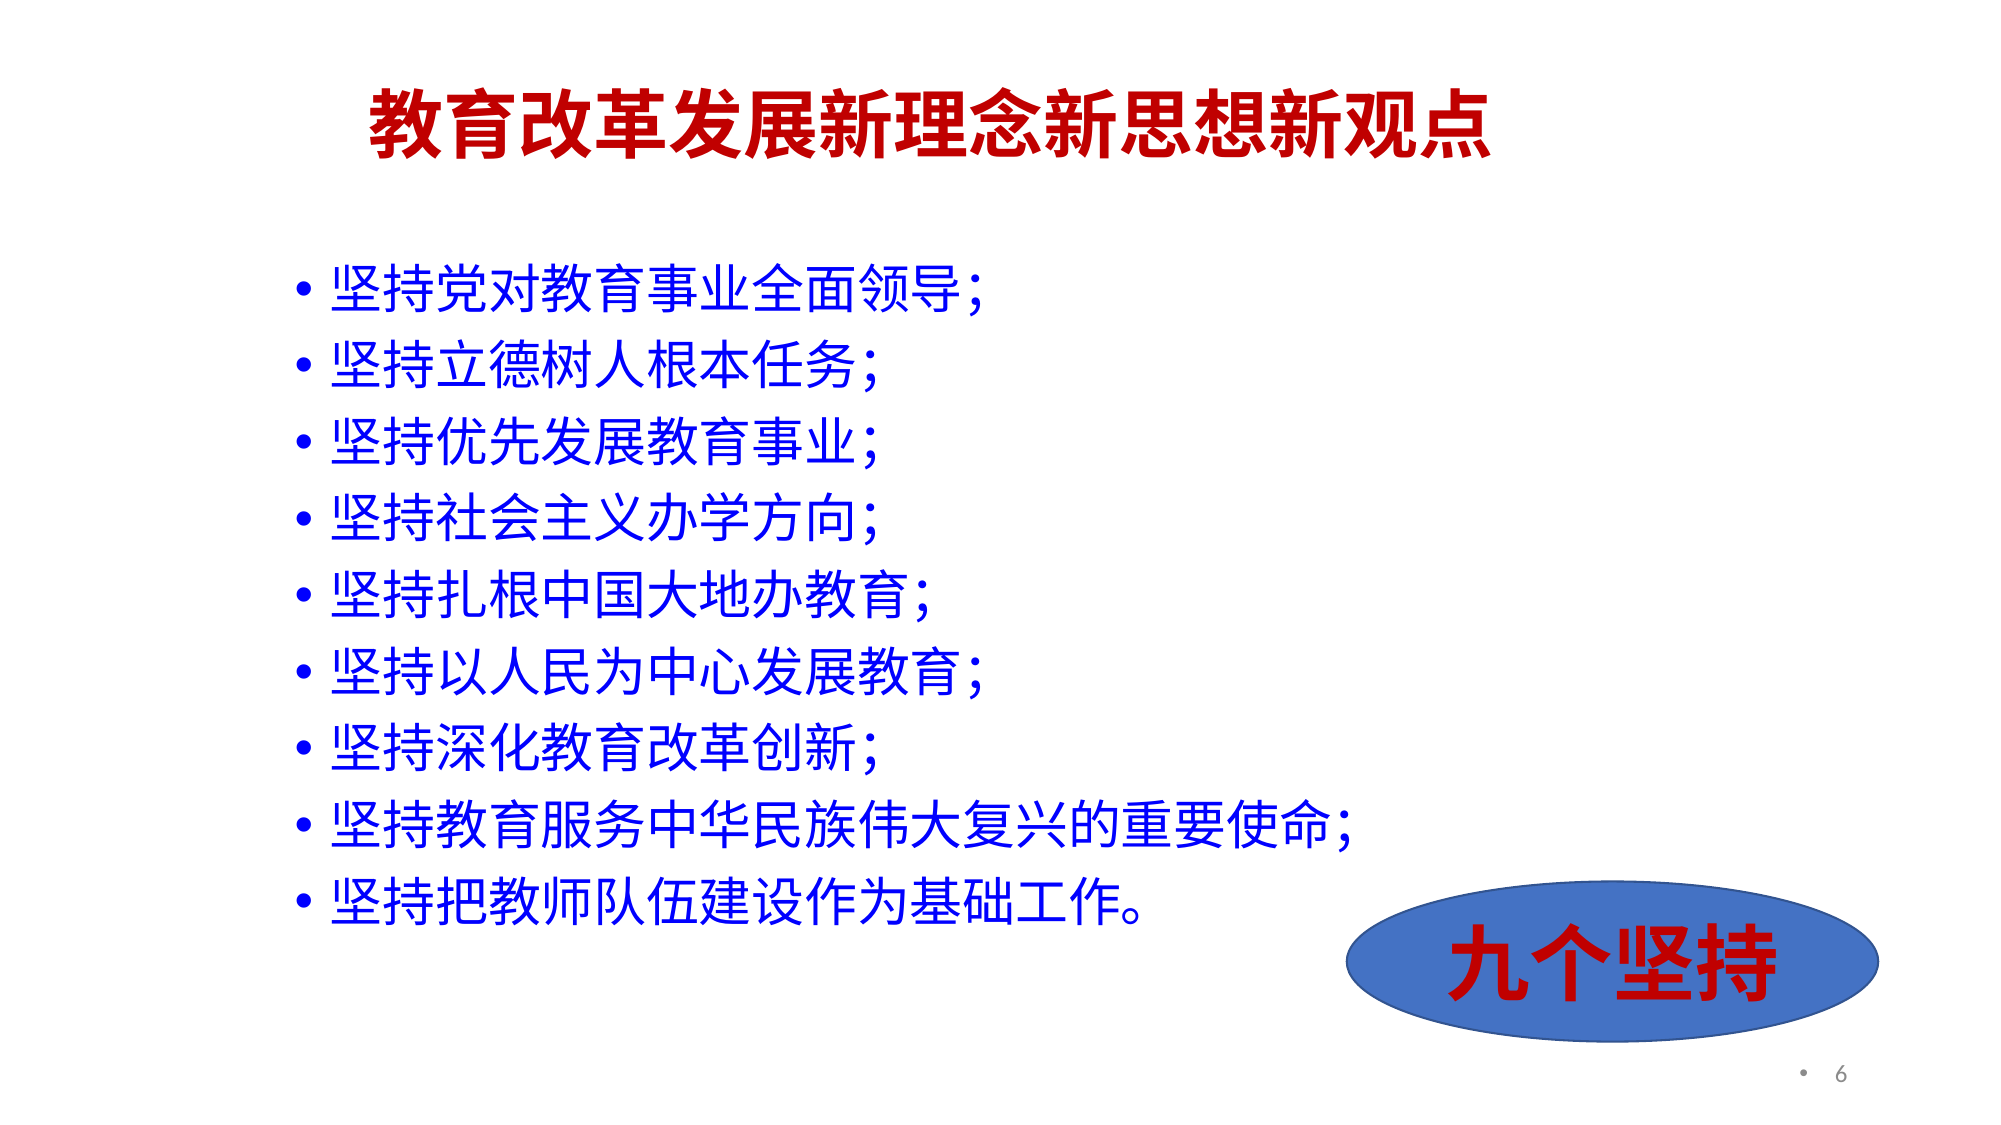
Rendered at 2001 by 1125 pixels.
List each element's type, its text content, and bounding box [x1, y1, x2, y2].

slide_number 6 [1412, 1042, 1863, 1103]
text_box 九个坚持 [1345, 880, 1880, 1043]
list 坚持党对教育事业全面领导； 坚持立德树人根本任务； 坚持优先发展教育事业； 坚持社会主义办学方向； 坚持扎根中国大地办教育； 坚持以人民为中心发展教育； 坚持深化教育改革创新； 坚持教育服务中华民族伟大复兴的重要使命； 坚持把教师队伍建设作为基础工作。 [279, 255, 1591, 941]
title 教育改革发展新理念新思想新观点 [353, 59, 1647, 197]
